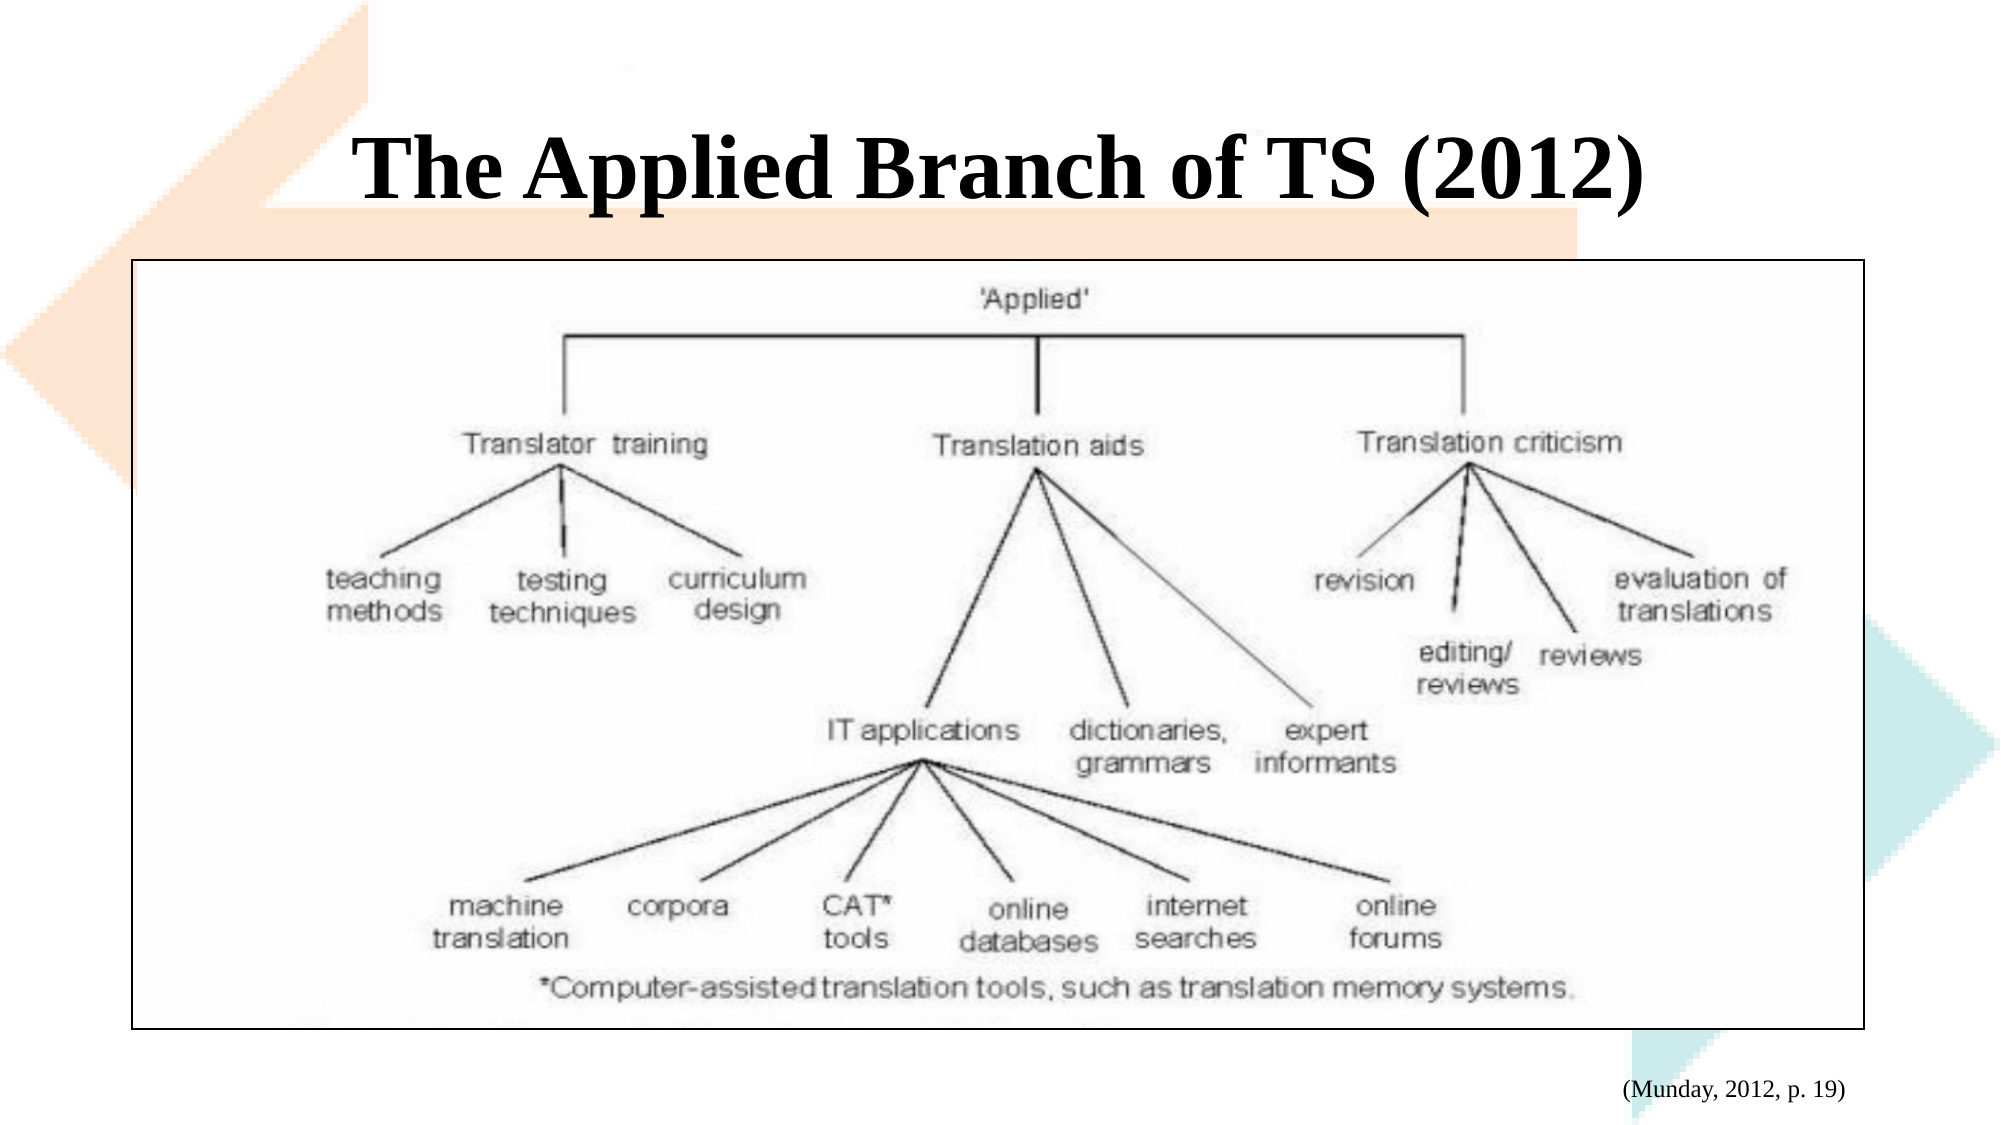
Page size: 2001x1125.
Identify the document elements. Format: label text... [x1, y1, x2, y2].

text_box (Munday, 2012, p. 19) [1608, 1065, 1861, 1111]
title The Applied Branch of TS (2012) [137, 59, 1863, 259]
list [133, 260, 1863, 1028]
